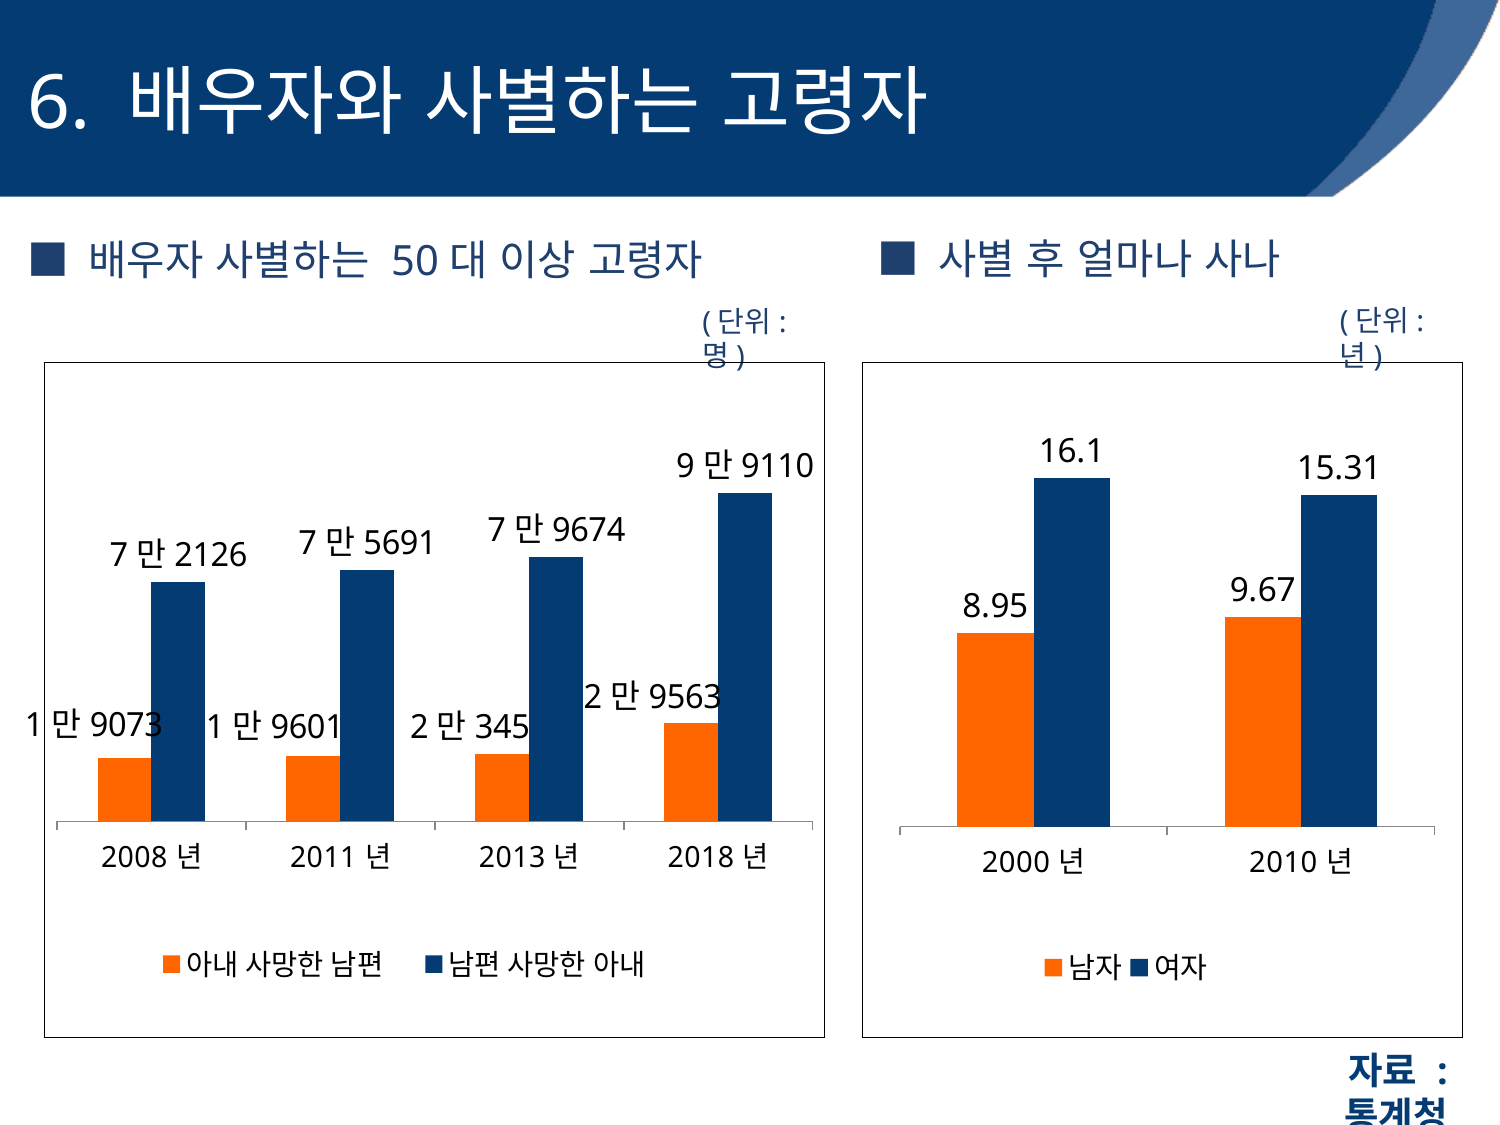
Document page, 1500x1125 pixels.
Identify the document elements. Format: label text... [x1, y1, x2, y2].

chart [24, 362, 826, 1038]
text_box (단위:명) [687, 295, 838, 381]
text_box (단위:년) [1324, 294, 1475, 380]
text_box ■ 사별 후 얼마나 사나 [862, 225, 1325, 291]
chart [862, 362, 1463, 1038]
text_box 6. 배우자와 사별하는 고령자 [12, 11, 1483, 186]
text_box ■ 배우자 사별하는 50대 이상 고령자 [12, 226, 788, 292]
picture [0, 0, 1500, 1125]
text_box 자료 : 통계청 [1214, 1045, 1463, 1125]
